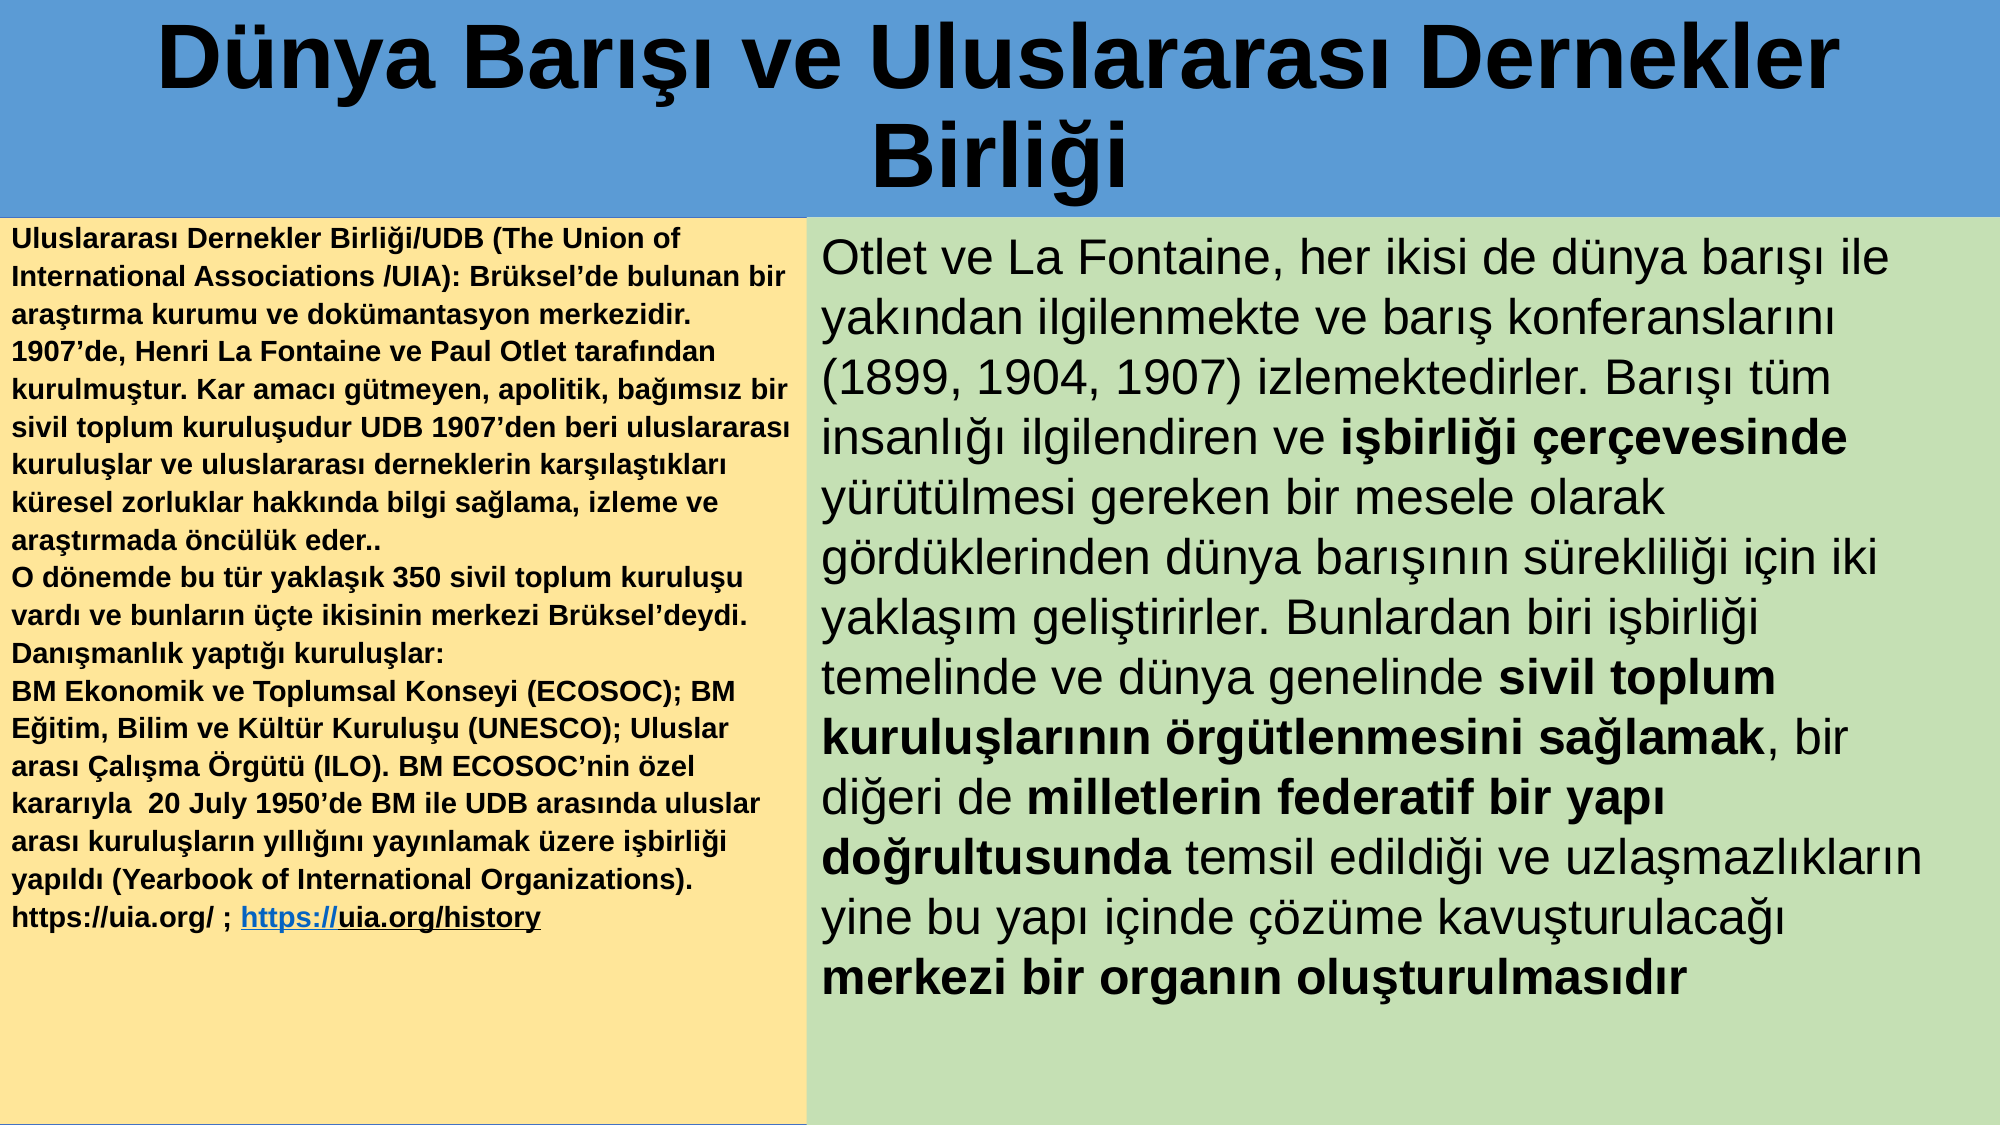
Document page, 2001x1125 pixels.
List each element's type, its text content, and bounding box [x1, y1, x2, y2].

text_box Otlet ve La Fontaine, her ikisi de dünya barışı ile yakından ilgilenmekte ve barış konferanslarını (1899, 1904, 1907) izlemektedirler. Barışı tüm insanlığı ilgilendiren ve işbirliği çerçevesinde yürütülmesi gereken bir mesele olarak gördüklerinden dünya barışının sürekliliği için iki yaklaşım geliştirirler. Bunlardan biri işbirliği temelinde ve dünya genelinde sivil toplum kuruluşlarının örgütlenmesini sağlamak, bir diğeri de milletlerin federatif bir yapı doğrultusunda temsil edildiği ve uzlaşmazlıkların yine bu yapı içinde çözüme kavuşturulacağı merkezi bir organın oluşturulmasıdır [806, 217, 2000, 1125]
title Dünya Barışı ve Uluslararası Dernekler Birliği [0, 0, 2000, 217]
table_header Uluslararası Dernekler Birliği/UDB (The Union of International Associations /UIA): Brüksel’de bulunan bir araştırma kurumu ve dokümantasyon merkezidir. 1907’de, Henri La Fontaine ve Paul Otlet tarafından kurulmuştur. Kar amacı gütmeyen, apolitik, bağımsız bir sivil toplum kuruluşudur UDB 1907’den beri uluslararası kuruluşlar ve uluslararası derneklerin karşılaştıkları küresel zorluklar hakkında bilgi sağlama, izleme ve araştırmada öncülük eder.. O dönemde bu tür yaklaşık 350 sivil toplum kuruluşu vardı ve bunların üçte ikisinin merkezi Brüksel’deydi. Danışmanlık yaptığı kuruluşlar: BM Ekonomik ve Toplumsal Konseyi (ECOSOC); BM Eğitim, Bilim ve Kültür Kuruluşu (UNESCO); Uluslar arası Çalışma Örgütü (ILO). BM ECOSOC’nin özel kararıyla 20 July 1950’de BM ile UDB arasında uluslar arası kuruluşların yıllığını yayınlamak üzere işbirliği yapıldı (Yearbook of International Organizations). https://uia.org/ ; https://uia.org/history [0, 218, 806, 1124]
